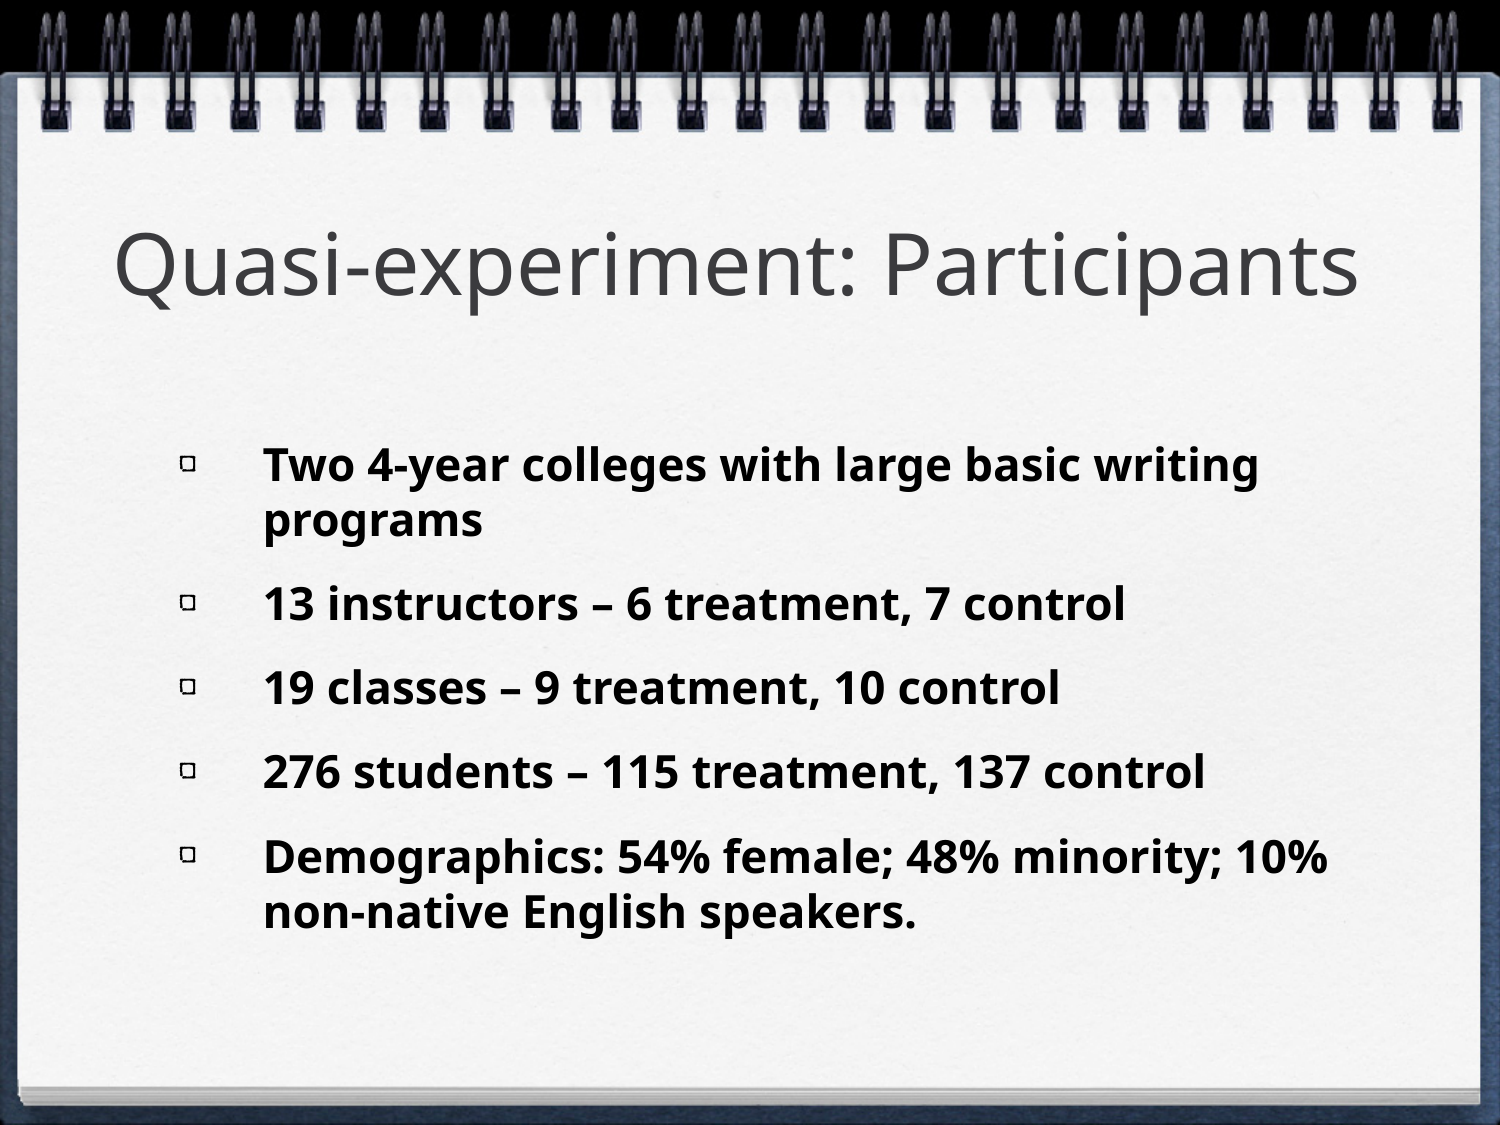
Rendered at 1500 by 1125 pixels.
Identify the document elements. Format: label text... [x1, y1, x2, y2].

list Two 4-year colleges with large basic writing programs 13 instructors – 6 treatment, 7 control 19 classes – 9 treatment, 10 control 276 students – 115 treatment, 137 control Demographics: 54% female; 48% minority; 10% non-native English speakers. [145, 359, 1355, 1013]
title Quasi-experiment: Participants [105, 161, 1395, 361]
picture [0, 0, 1500, 1125]
